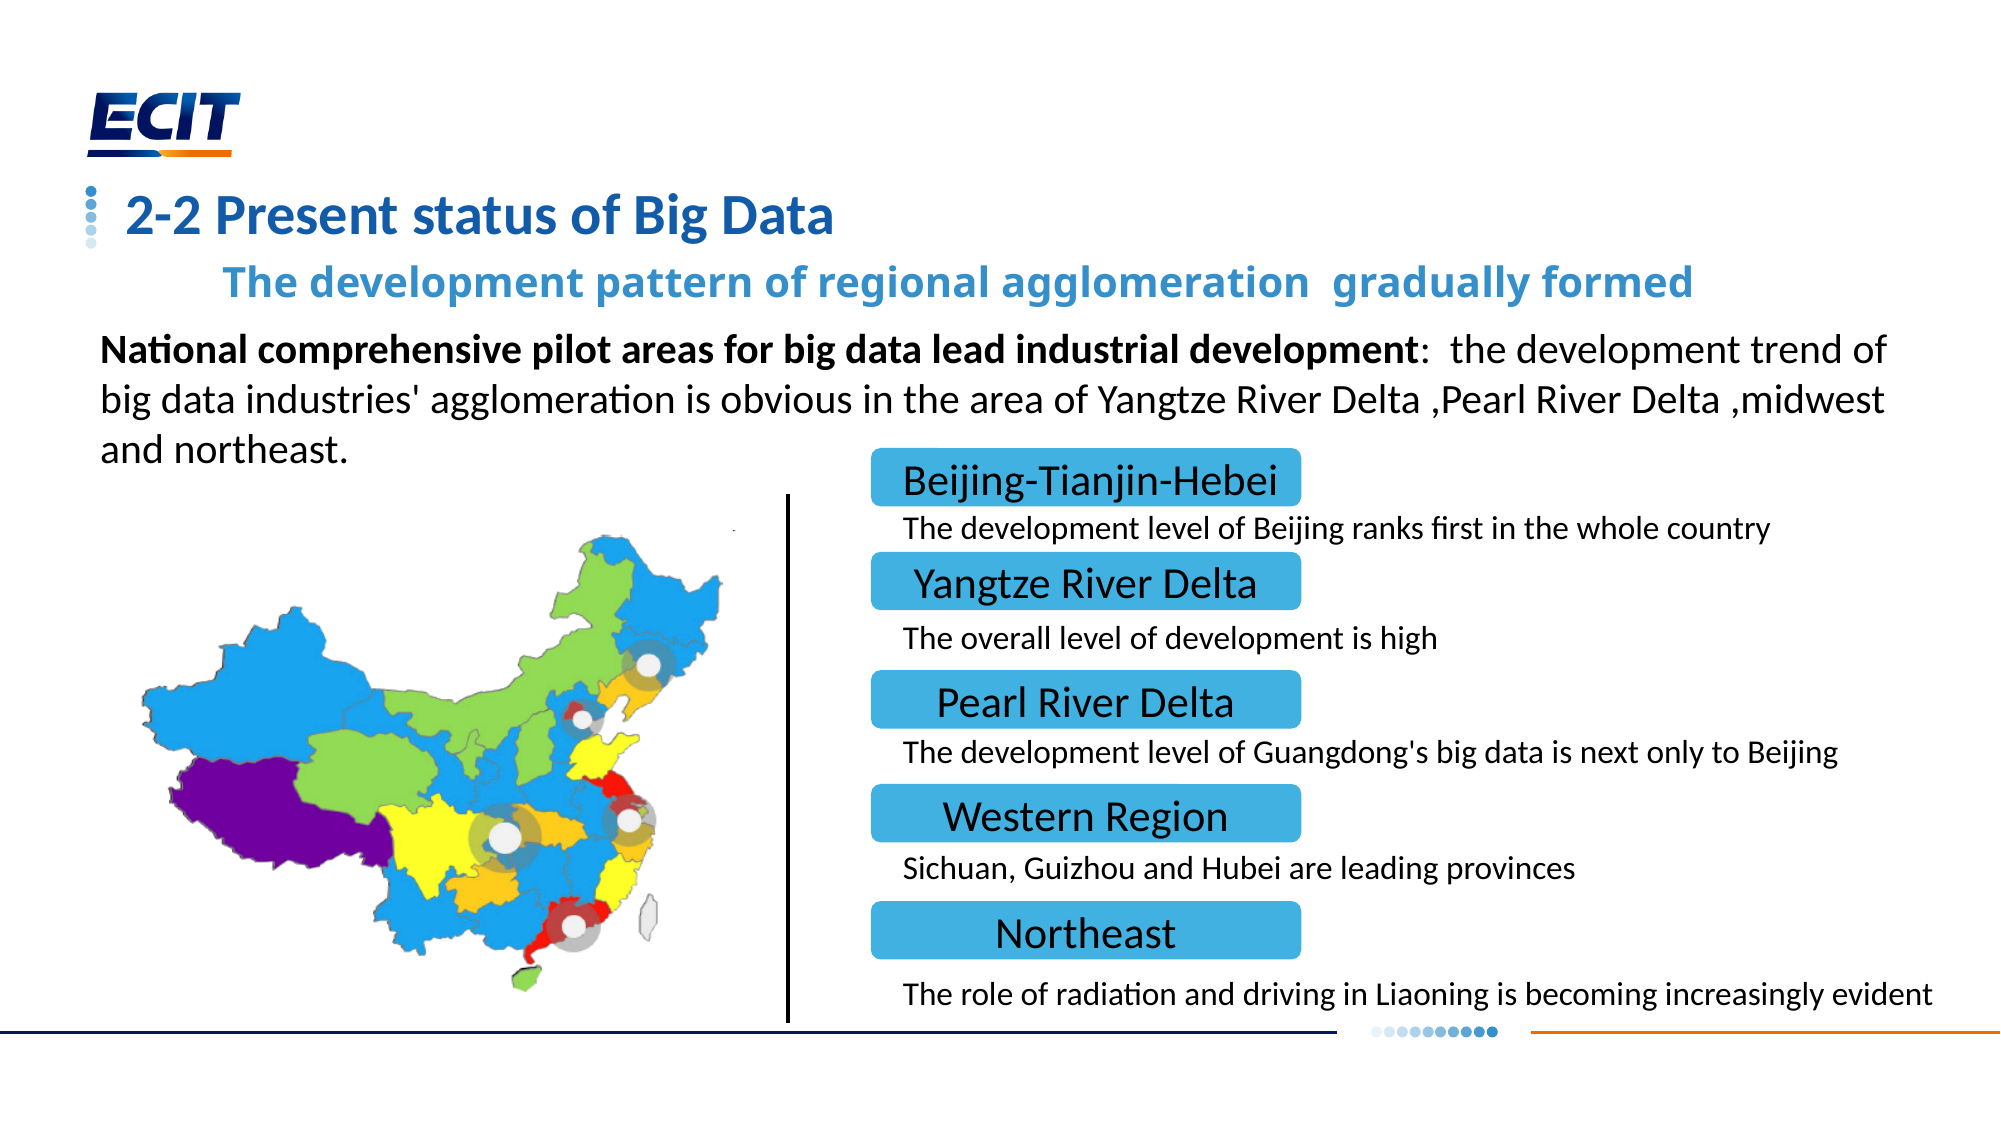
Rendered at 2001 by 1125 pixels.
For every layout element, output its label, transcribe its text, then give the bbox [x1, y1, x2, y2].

picture [39, 37, 248, 210]
text_box The role of radiation and driving in Liaoning is becoming increasingly evident [888, 972, 1964, 1020]
text_box The development pattern of regional agglomeration gradually formed [207, 248, 1710, 314]
text_box The overall level of development is high [888, 616, 1550, 663]
text_box Western Region [869, 782, 1303, 844]
text_box Pearl River Delta [869, 669, 1303, 730]
text_box Sichuan, Guizhou and Hubei are leading provinces [888, 847, 1593, 894]
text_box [59, 211, 123, 223]
text_box Yangtze River Delta [869, 550, 1303, 612]
text_box The development level of Guangdong's big data is next only to Beijing [888, 730, 1911, 778]
text_box The development level of Beijing ranks first in the whole country [888, 506, 1812, 553]
text_box Northeast [869, 900, 1303, 961]
picture [124, 530, 737, 992]
text_box Beijing-Tianjin-Hebei [869, 480, 1303, 508]
text_box 2-2 Present status of Big Data [110, 169, 1627, 254]
text_box National comprehensive pilot areas for big data lead industrial development: the development trend of big data industries' agglomeration is obvious in the area of Yangtze River Delta ,Pearl River Delta ,midwest and northeast. [85, 314, 1938, 480]
